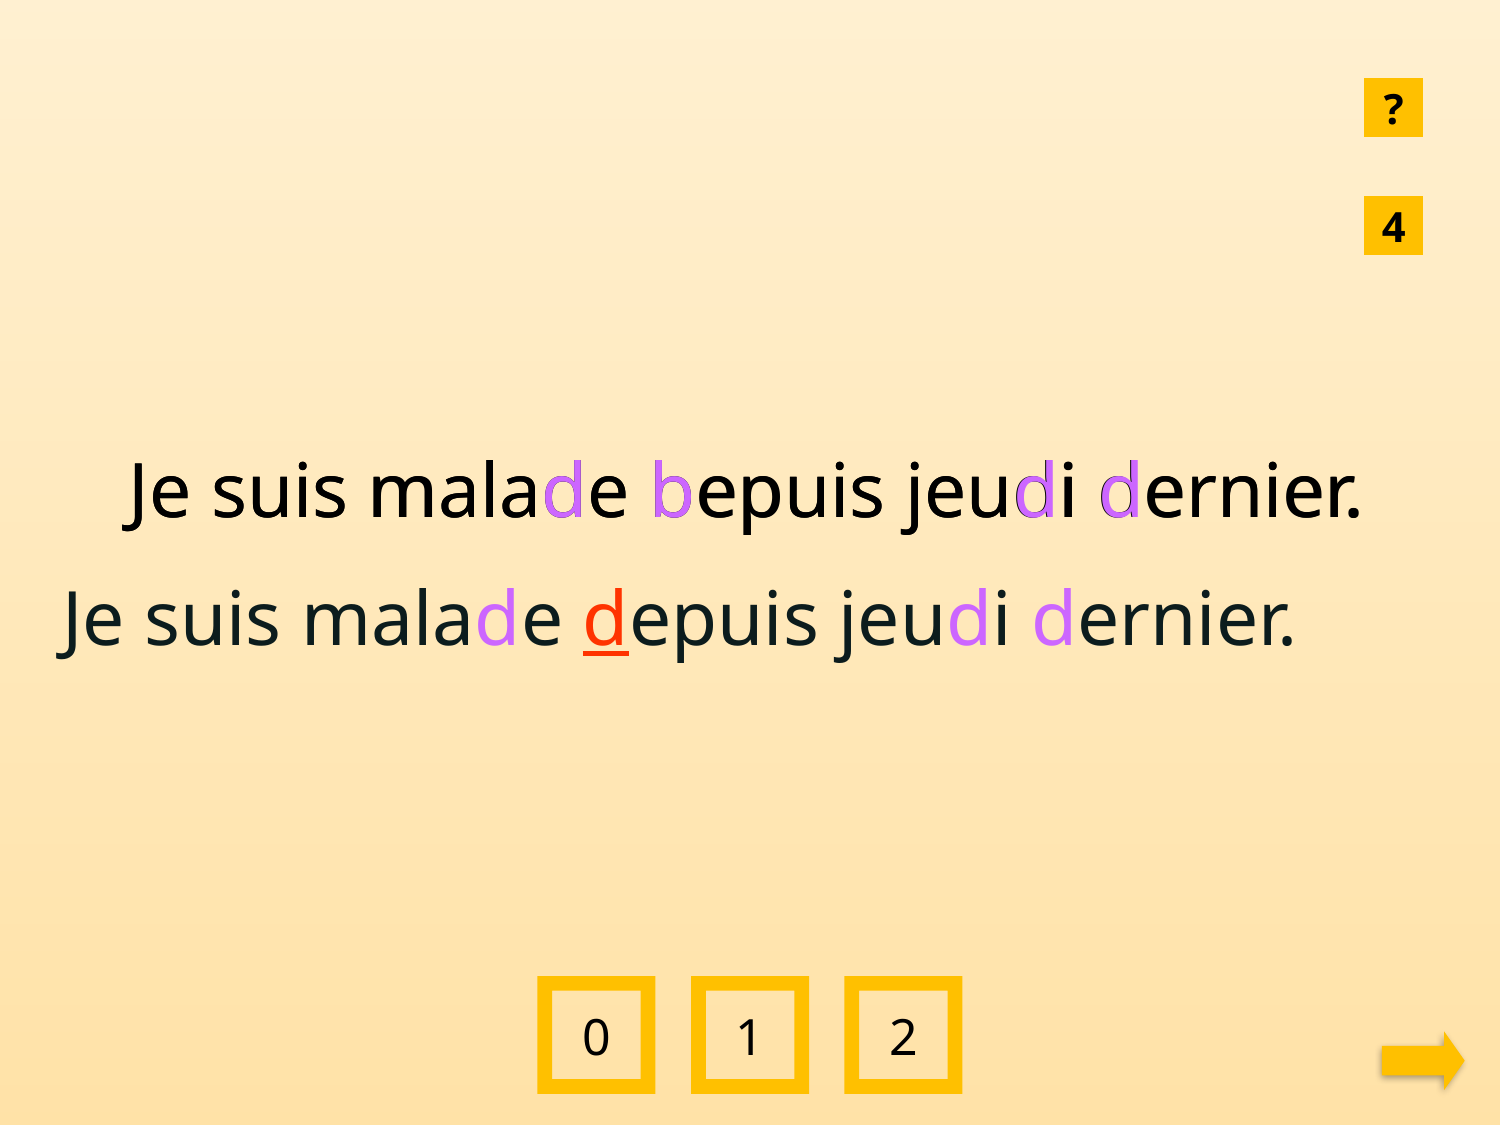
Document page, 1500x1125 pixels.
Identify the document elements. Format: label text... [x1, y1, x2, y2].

text_box ? [1364, 78, 1424, 138]
text_box 2 [844, 976, 963, 1094]
text_box [1381, 1031, 1465, 1091]
text_box Je suis malade depuis jeudi dernier. [47, 562, 1459, 668]
text_box 0 [537, 976, 656, 1094]
text_box 4 [1364, 196, 1424, 256]
text_box Je suis malade bepuis jeudi dernier. [114, 435, 1380, 541]
text_box 1 [691, 976, 810, 1094]
